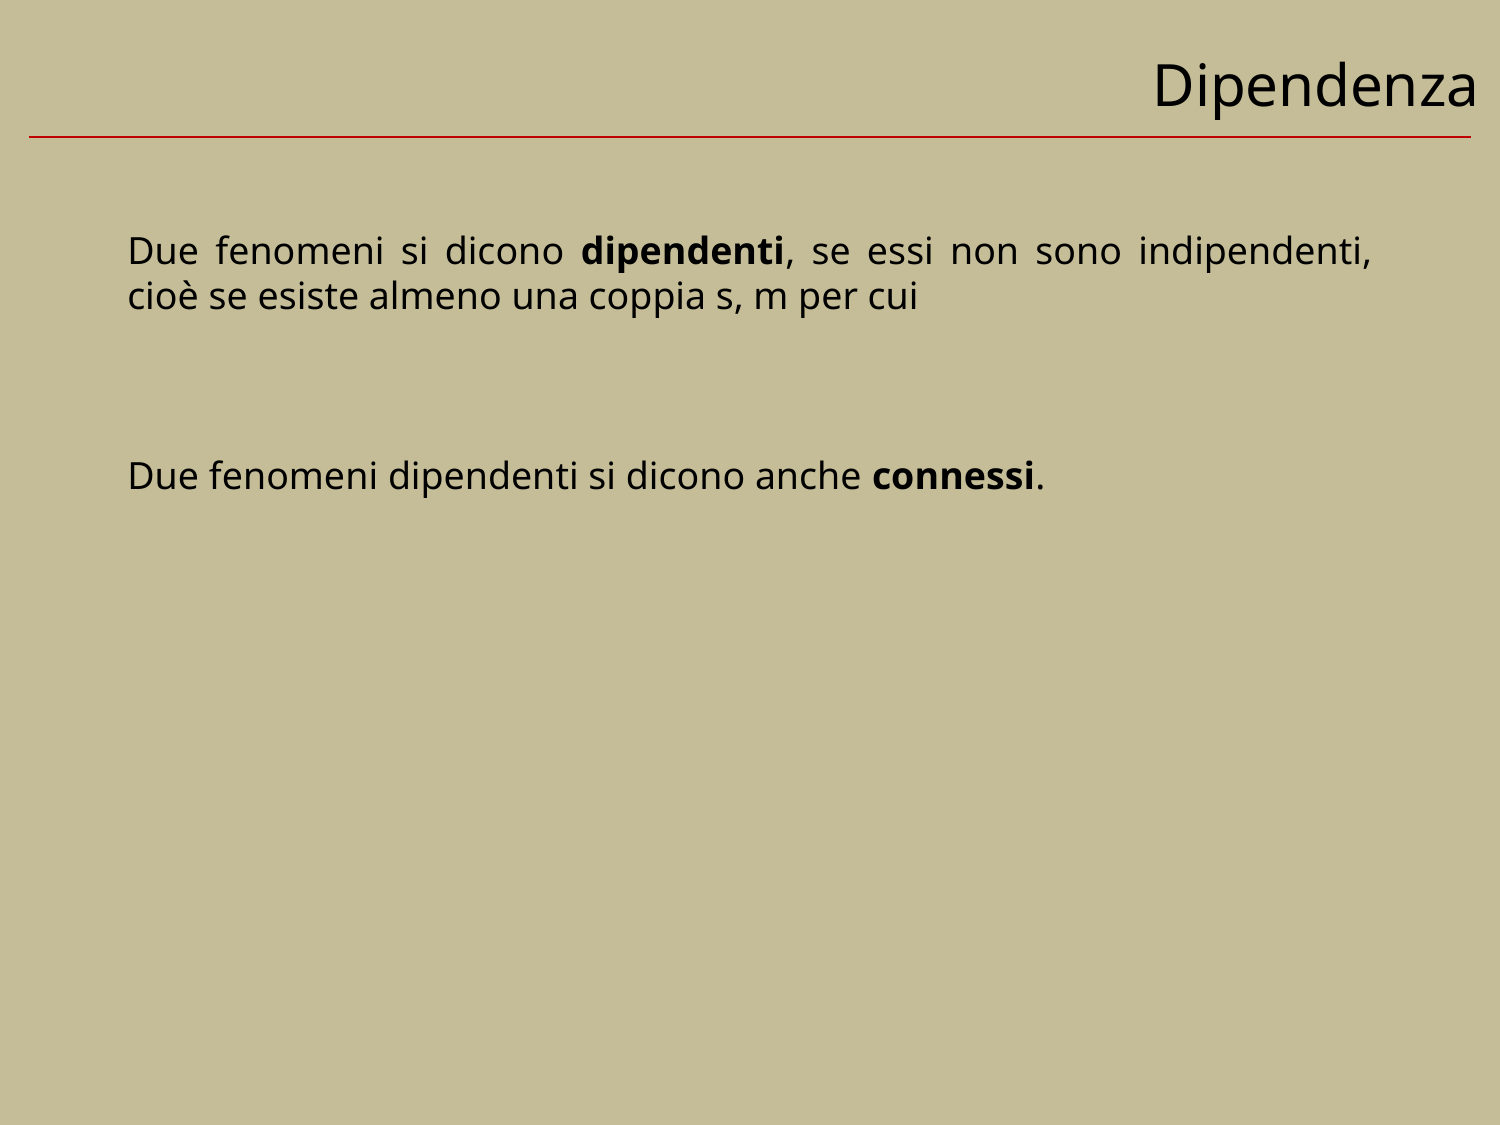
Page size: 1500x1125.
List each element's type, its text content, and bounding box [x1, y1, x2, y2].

text_box Dipendenza [144, 30, 1495, 135]
